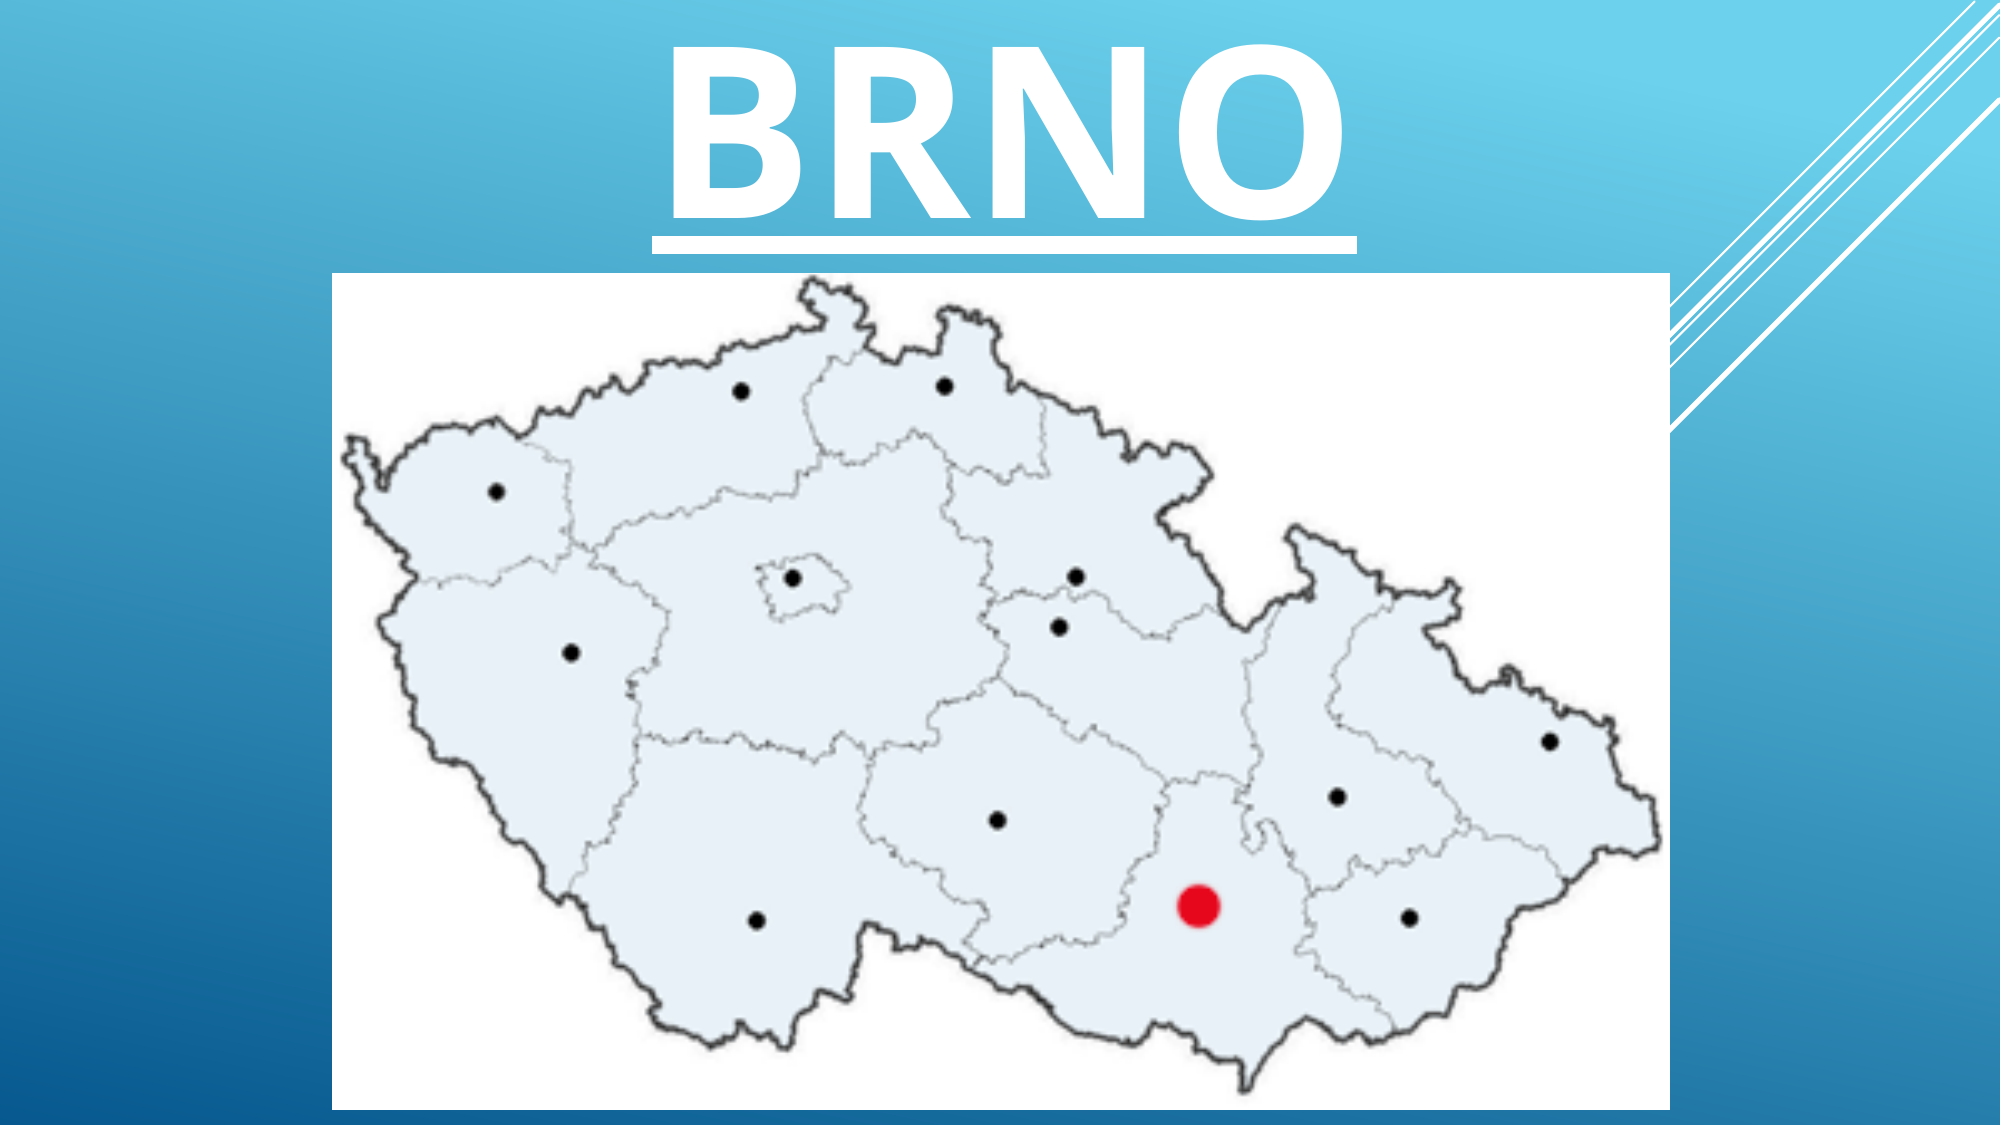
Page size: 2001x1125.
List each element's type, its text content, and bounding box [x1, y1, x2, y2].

title BRNO [637, 0, 2000, 274]
picture [332, 273, 1670, 1110]
